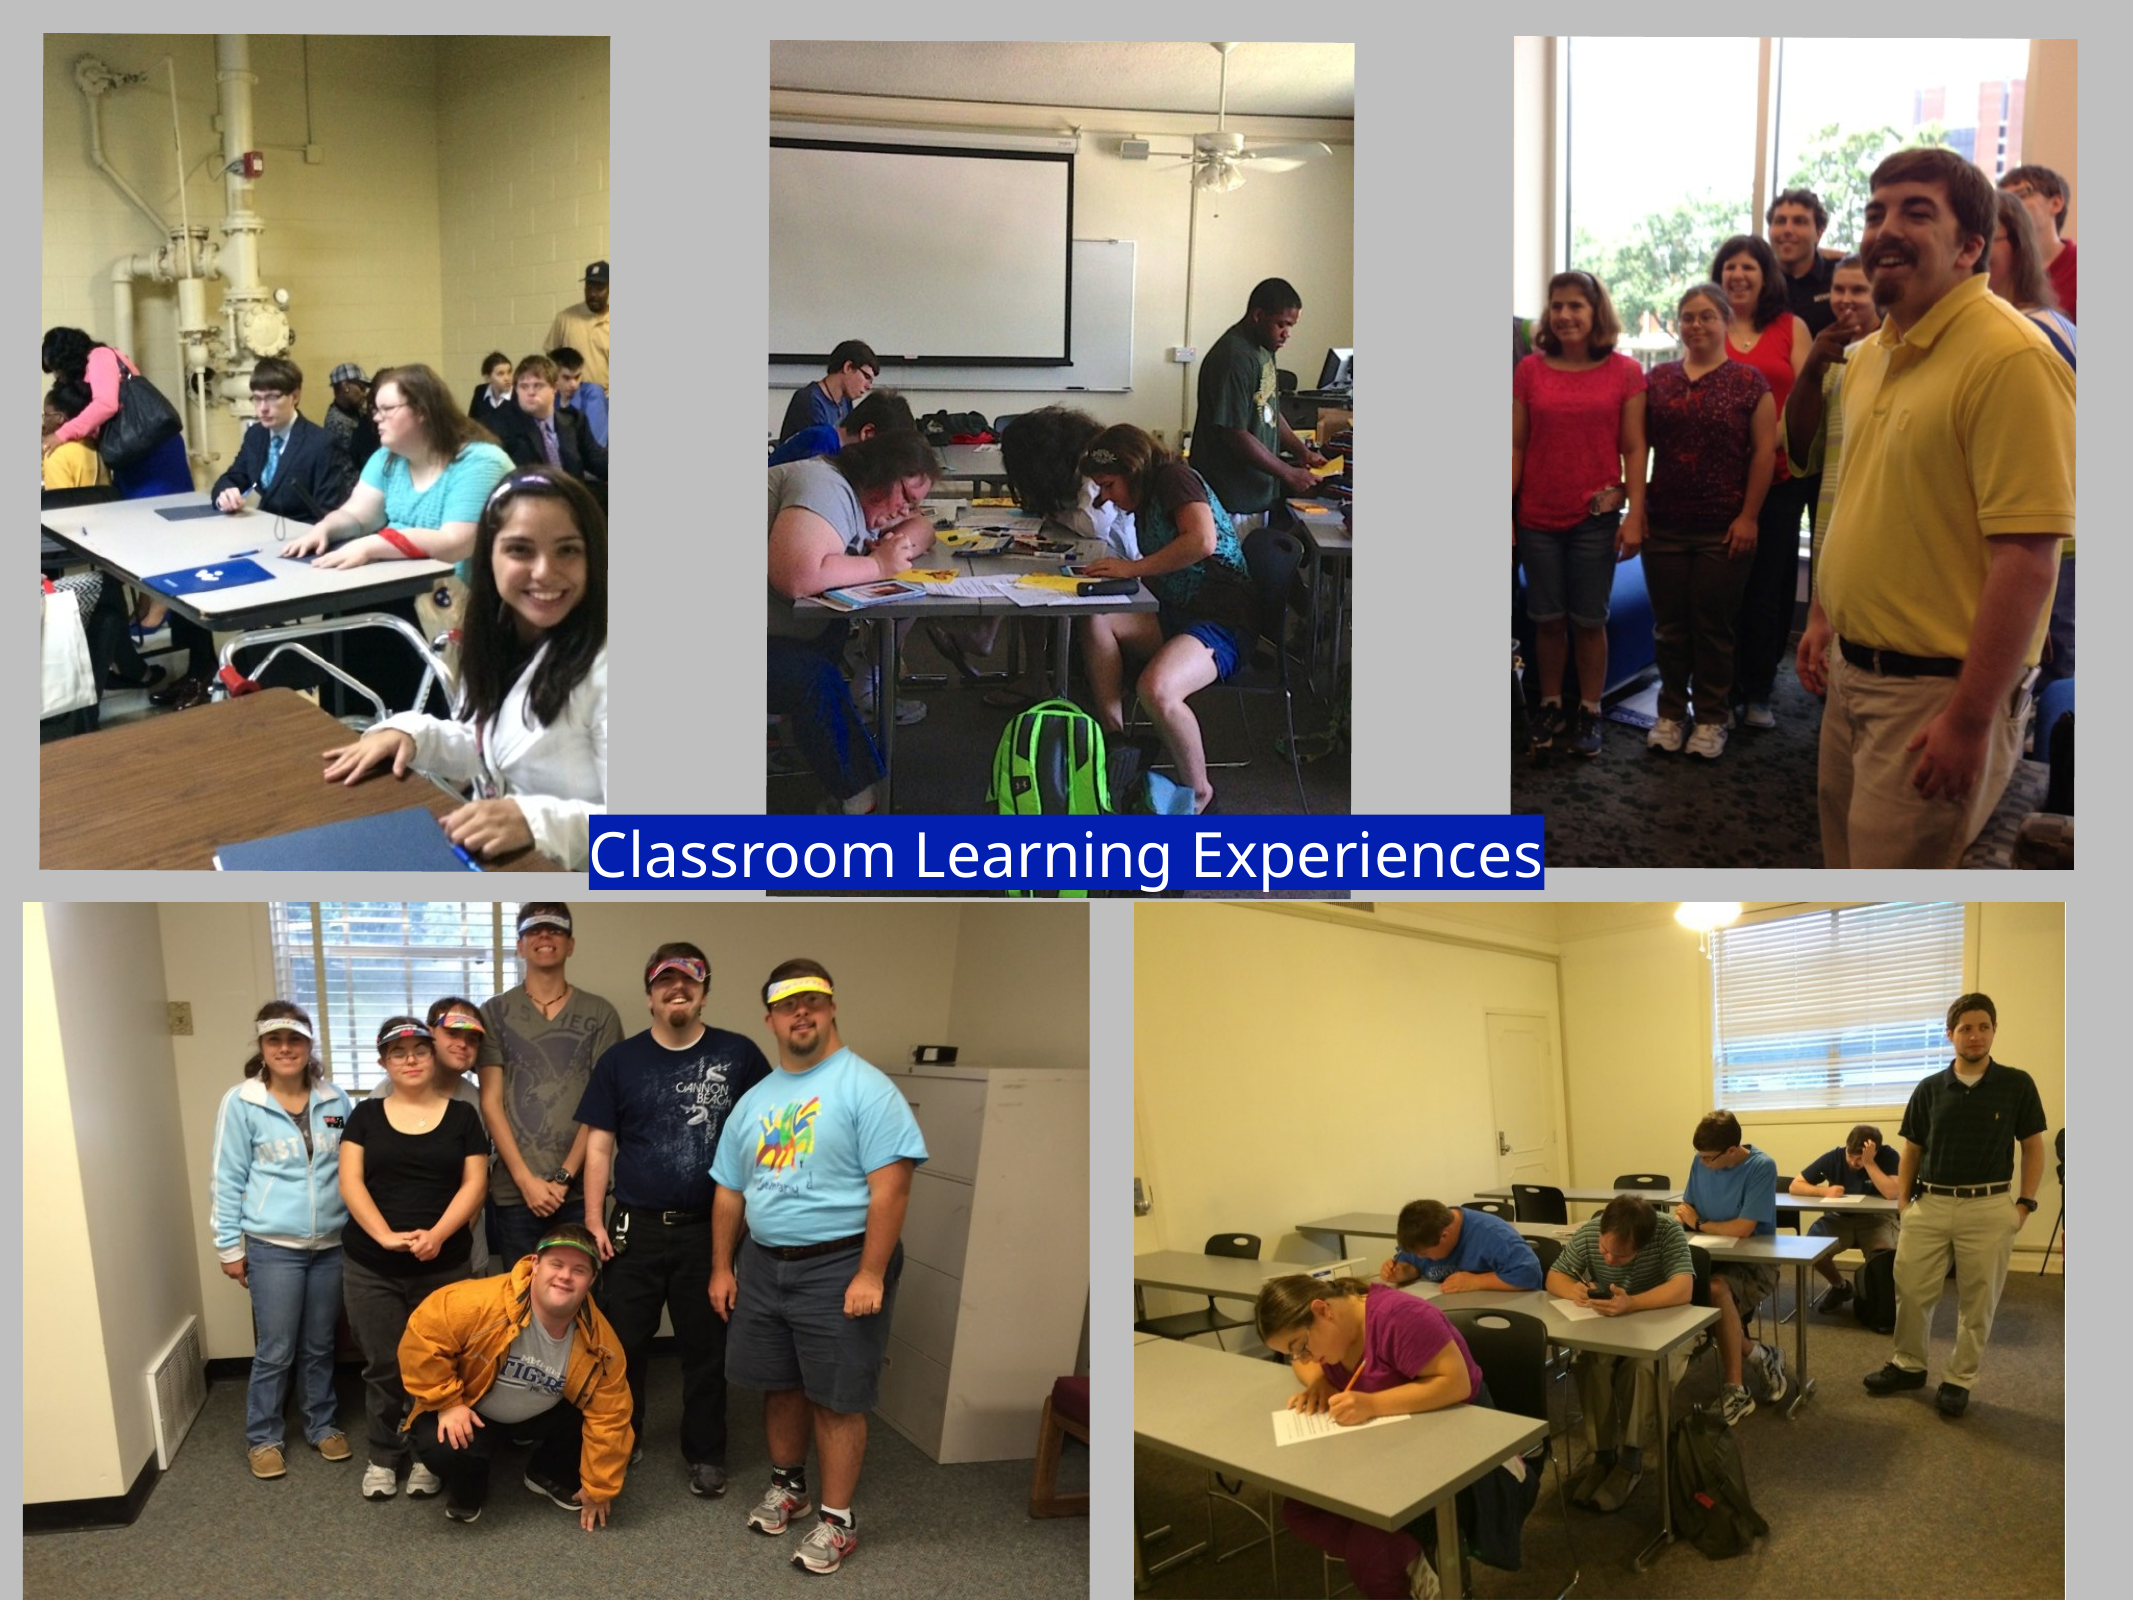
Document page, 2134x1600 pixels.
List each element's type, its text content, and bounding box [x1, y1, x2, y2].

picture [1134, 902, 2066, 1600]
picture [765, 40, 1355, 900]
picture [39, 33, 611, 873]
text_box Classroom Learning Experiences [588, 814, 767, 890]
picture [22, 902, 1090, 1600]
text_box Classroom Learning Experiences [1353, 814, 1545, 890]
picture [1510, 37, 2078, 870]
